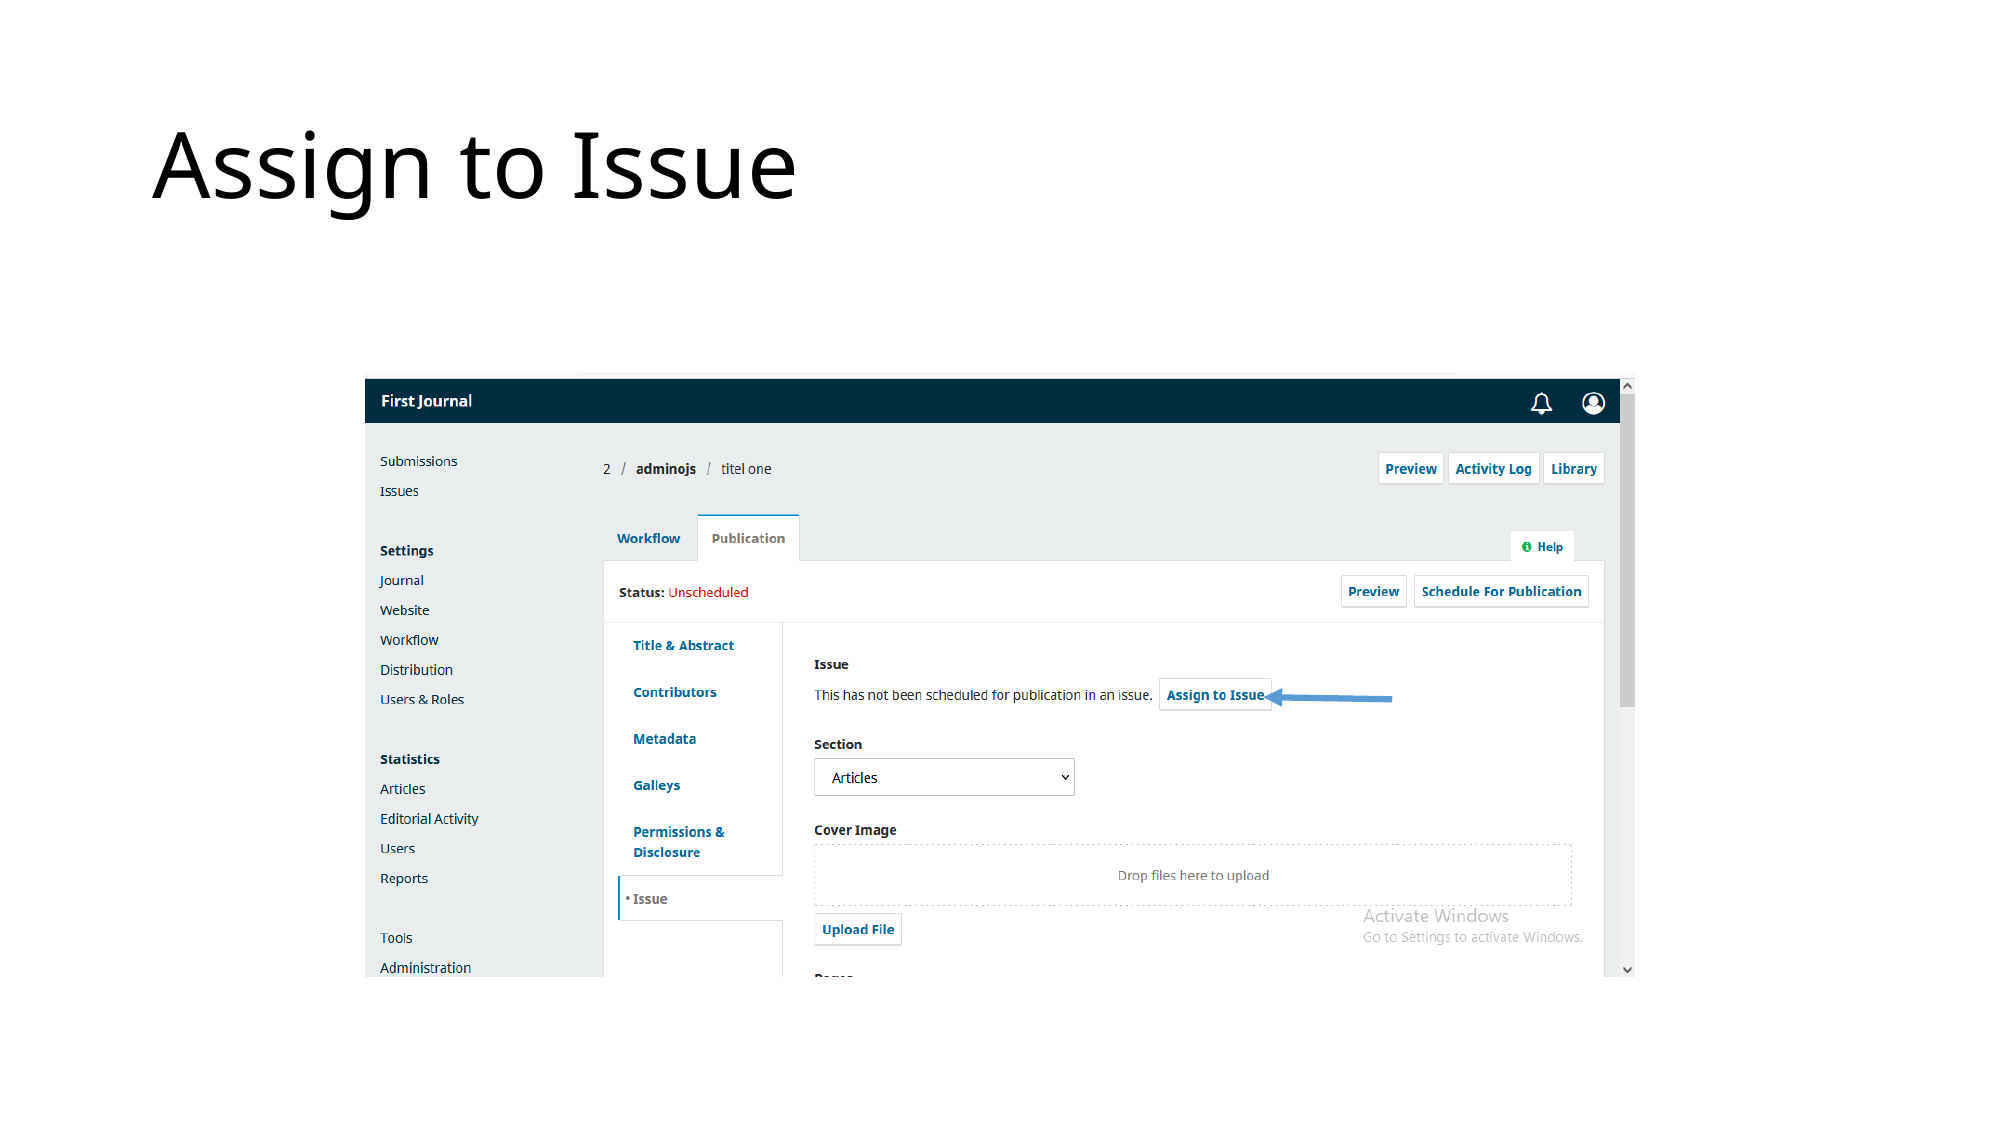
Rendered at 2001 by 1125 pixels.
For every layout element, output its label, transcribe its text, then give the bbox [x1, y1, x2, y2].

title Assign to Issue [137, 59, 1863, 278]
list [365, 373, 1635, 976]
